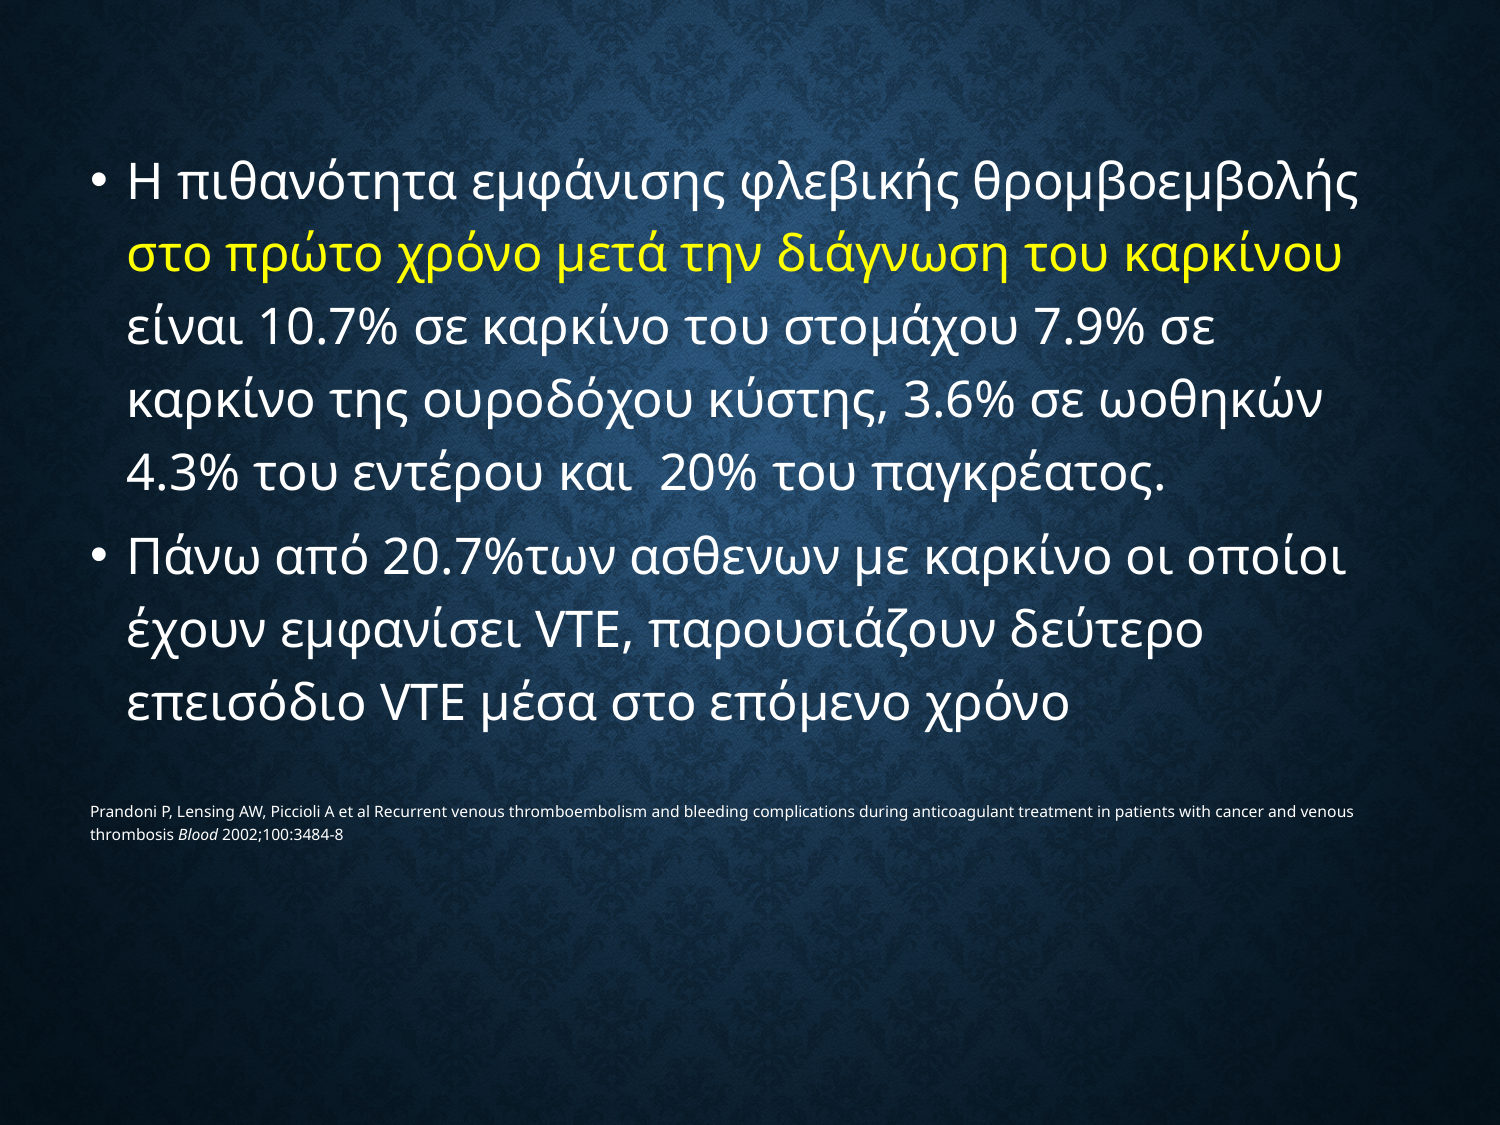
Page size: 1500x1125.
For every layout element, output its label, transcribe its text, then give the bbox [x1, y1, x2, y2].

list Η πιθανότητα εμφάνισης φλεβικής θρομβοεμβολής στο πρώτο χρόνο μετά την διάγνωση του καρκίνου είναι 10.7% σε καρκίνο του στομάχου 7.9% σε καρκίνο της ουροδόχου κύστης, 3.6% σε ωοθηκών 4.3% του εντέρου και 20% του παγκρέατος. Πάνω από 20.7%των ασθενων με καρκίνο οι οποίοι έχουν εμφανίσει VTE, παρουσιάζουν δεύτερο επεισόδιο VTE μέσα στο επόμενο χρόνο Prandoni P, Lensing AW, Piccioli A et al Recurrent venous thromboembolism and bleeding complications during anticoagulant treatment in patients with cancer and venous thrombosis Blood 2002;100:3484-8 [75, 128, 1425, 870]
